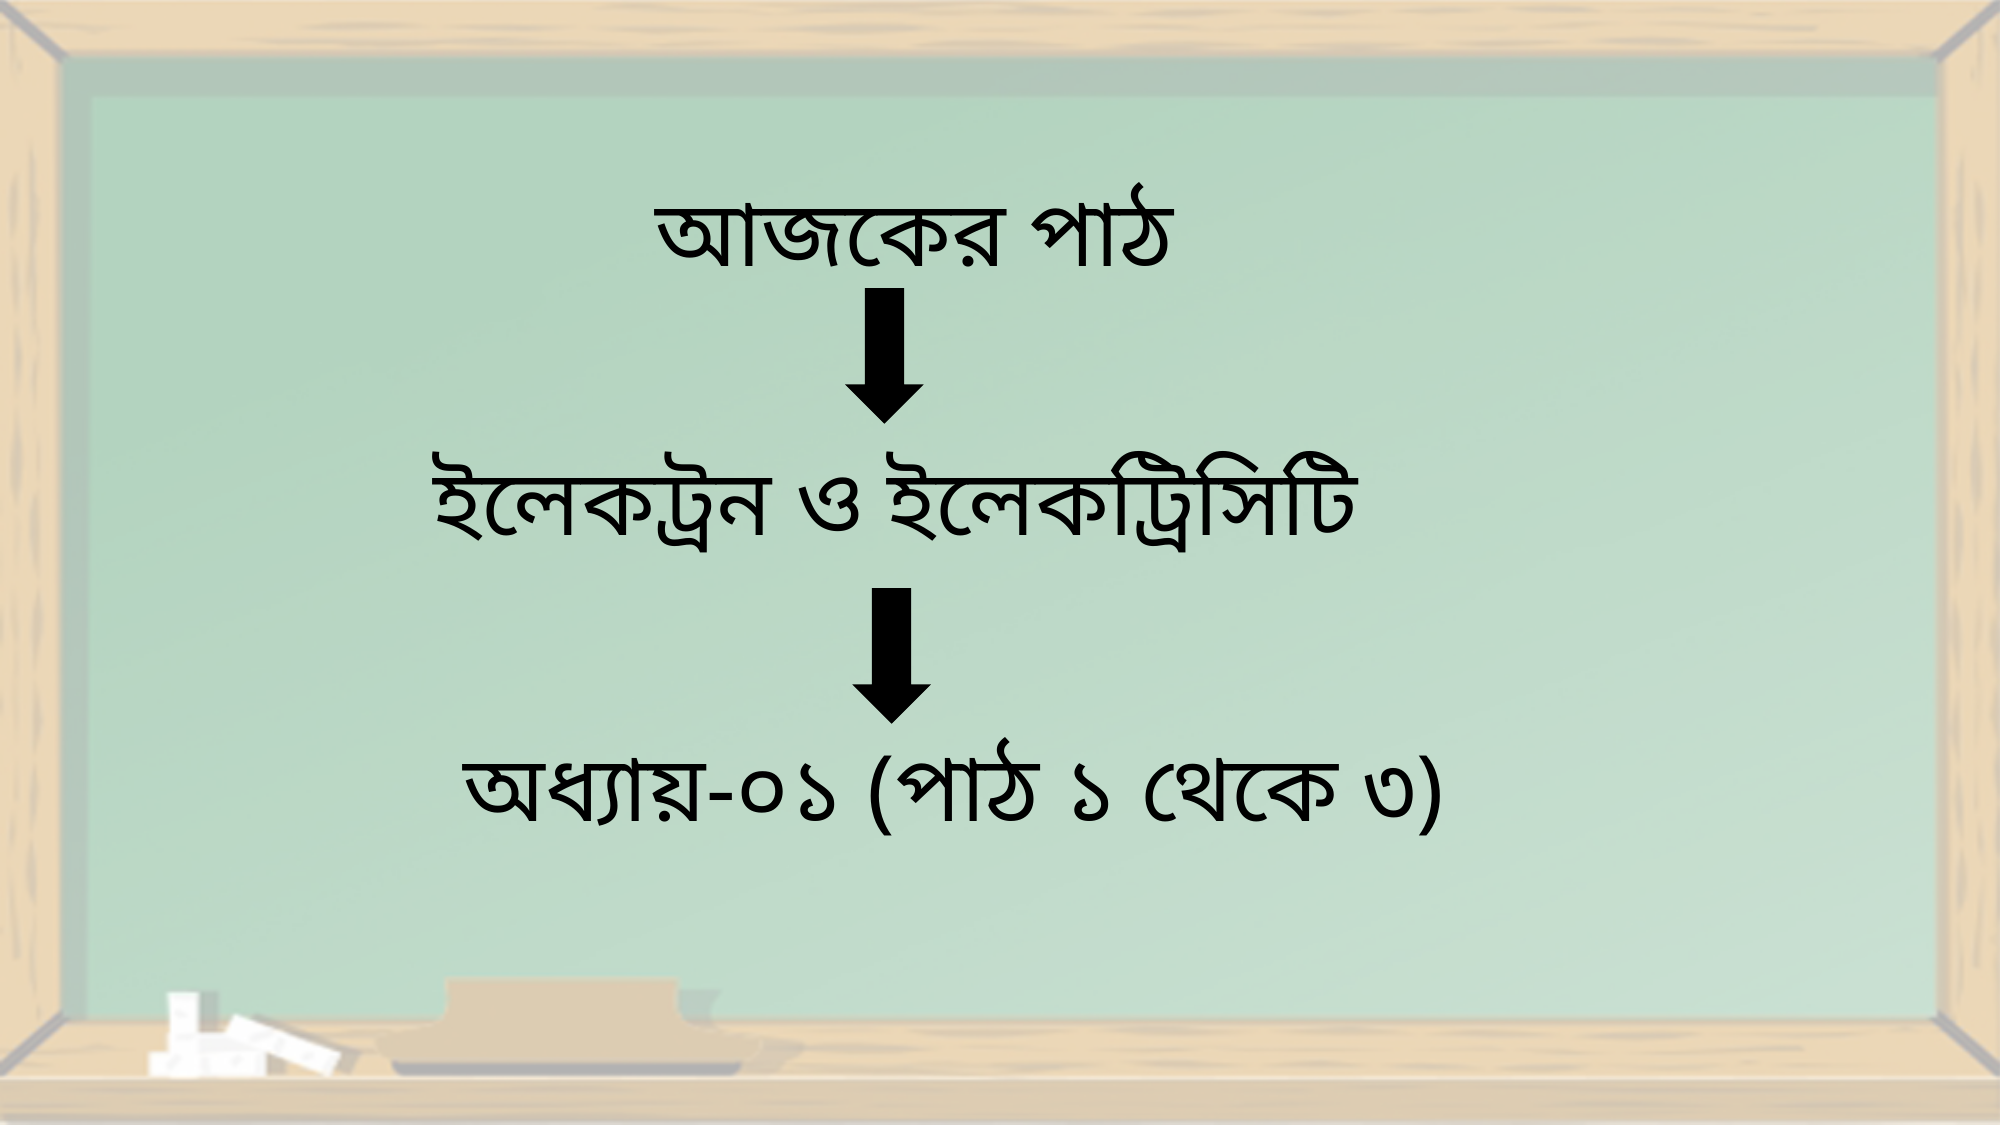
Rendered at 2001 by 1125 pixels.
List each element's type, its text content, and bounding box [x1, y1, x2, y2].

text_box [849, 586, 934, 726]
text_box [842, 286, 927, 426]
text_box আজকের পাঠ [640, 167, 1190, 293]
text_box ইলেকট্রন ও ইলেকট্রিসিটি [418, 436, 1373, 562]
text_box অধ্যায়-০১ (পাঠ ১ থেকে ৩) [449, 722, 1459, 847]
